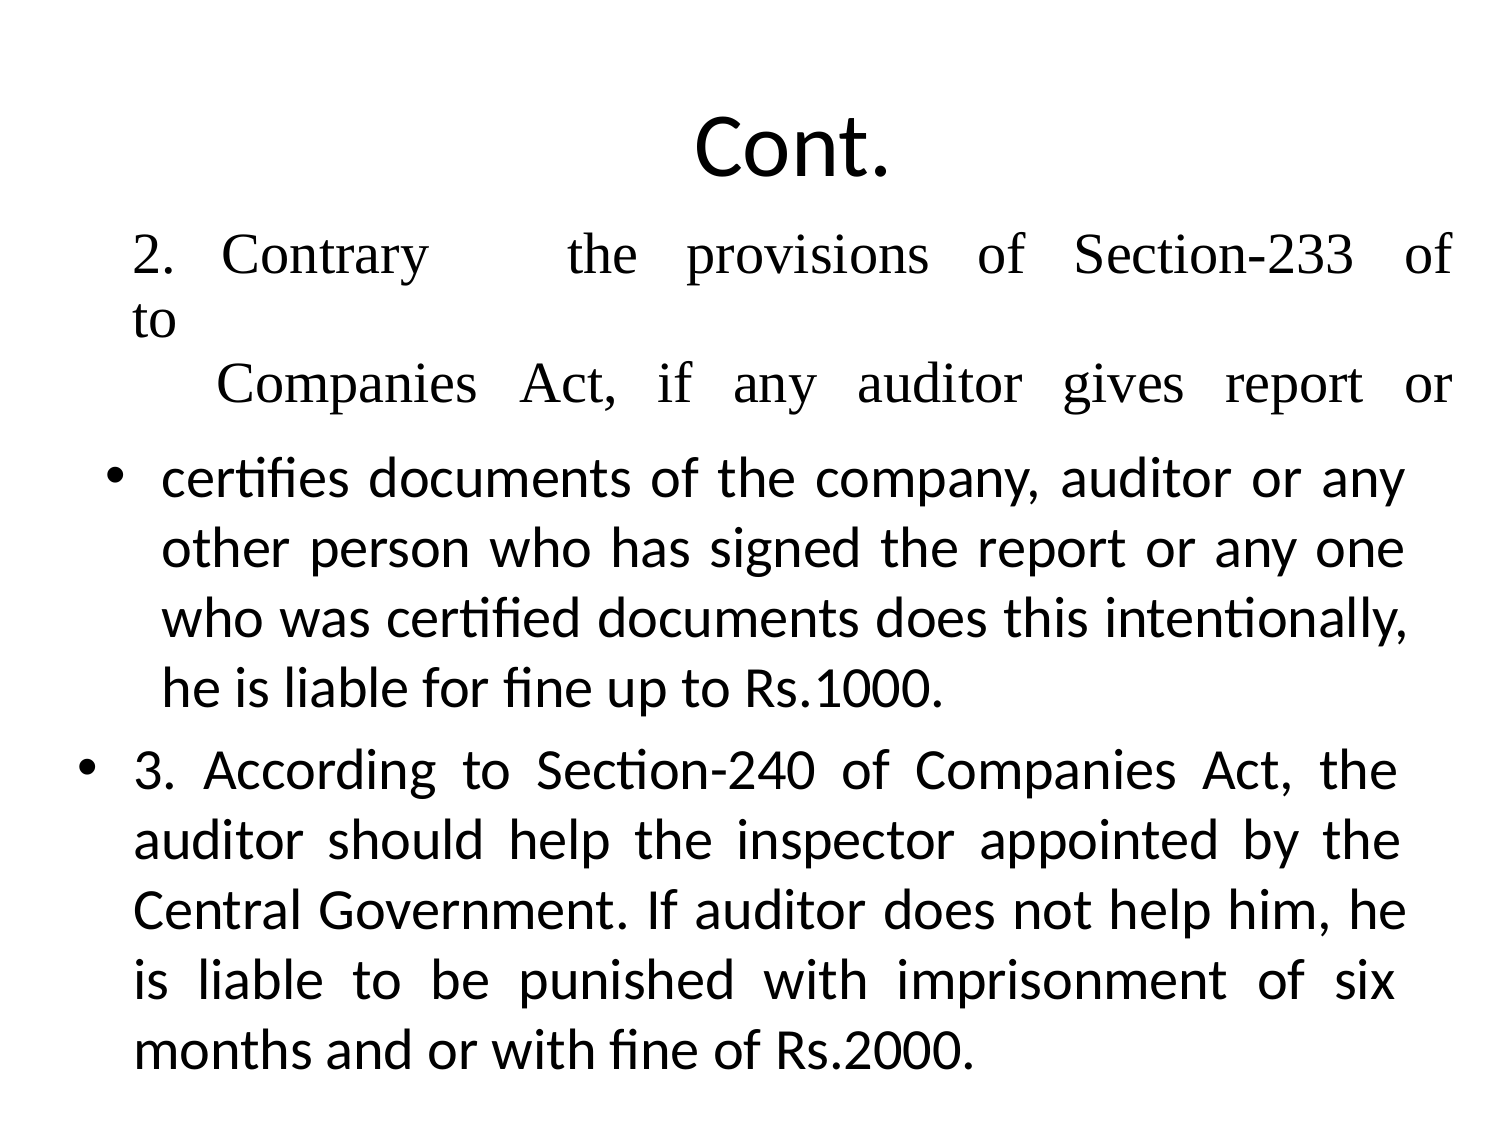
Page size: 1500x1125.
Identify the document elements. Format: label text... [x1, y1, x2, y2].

table_cell Companies [127, 350, 518, 417]
list certifies documents of the company, auditor or any other person who has signed the report or any one who was certified documents does this intentionally, he is liable for fine up to Rs.1000. 3. According to Section-240 of Companies Act, the auditor should help the inspector appointed by the Central Government. If auditor does not help him, he is liable to be punished with imprisonment of six months and or with fine of Rs.2000. [75, 437, 1425, 1082]
table_cell Act, if any auditor [518, 350, 1044, 417]
table_header 2. Contrary to [127, 223, 518, 350]
table_header Section-233 [1044, 223, 1383, 350]
table_header of [1383, 223, 1458, 350]
table_cell or [1383, 350, 1458, 417]
table_header the provisions of [518, 223, 1044, 350]
title Cont. [75, 43, 1425, 234]
table_cell gives report [1044, 350, 1383, 417]
